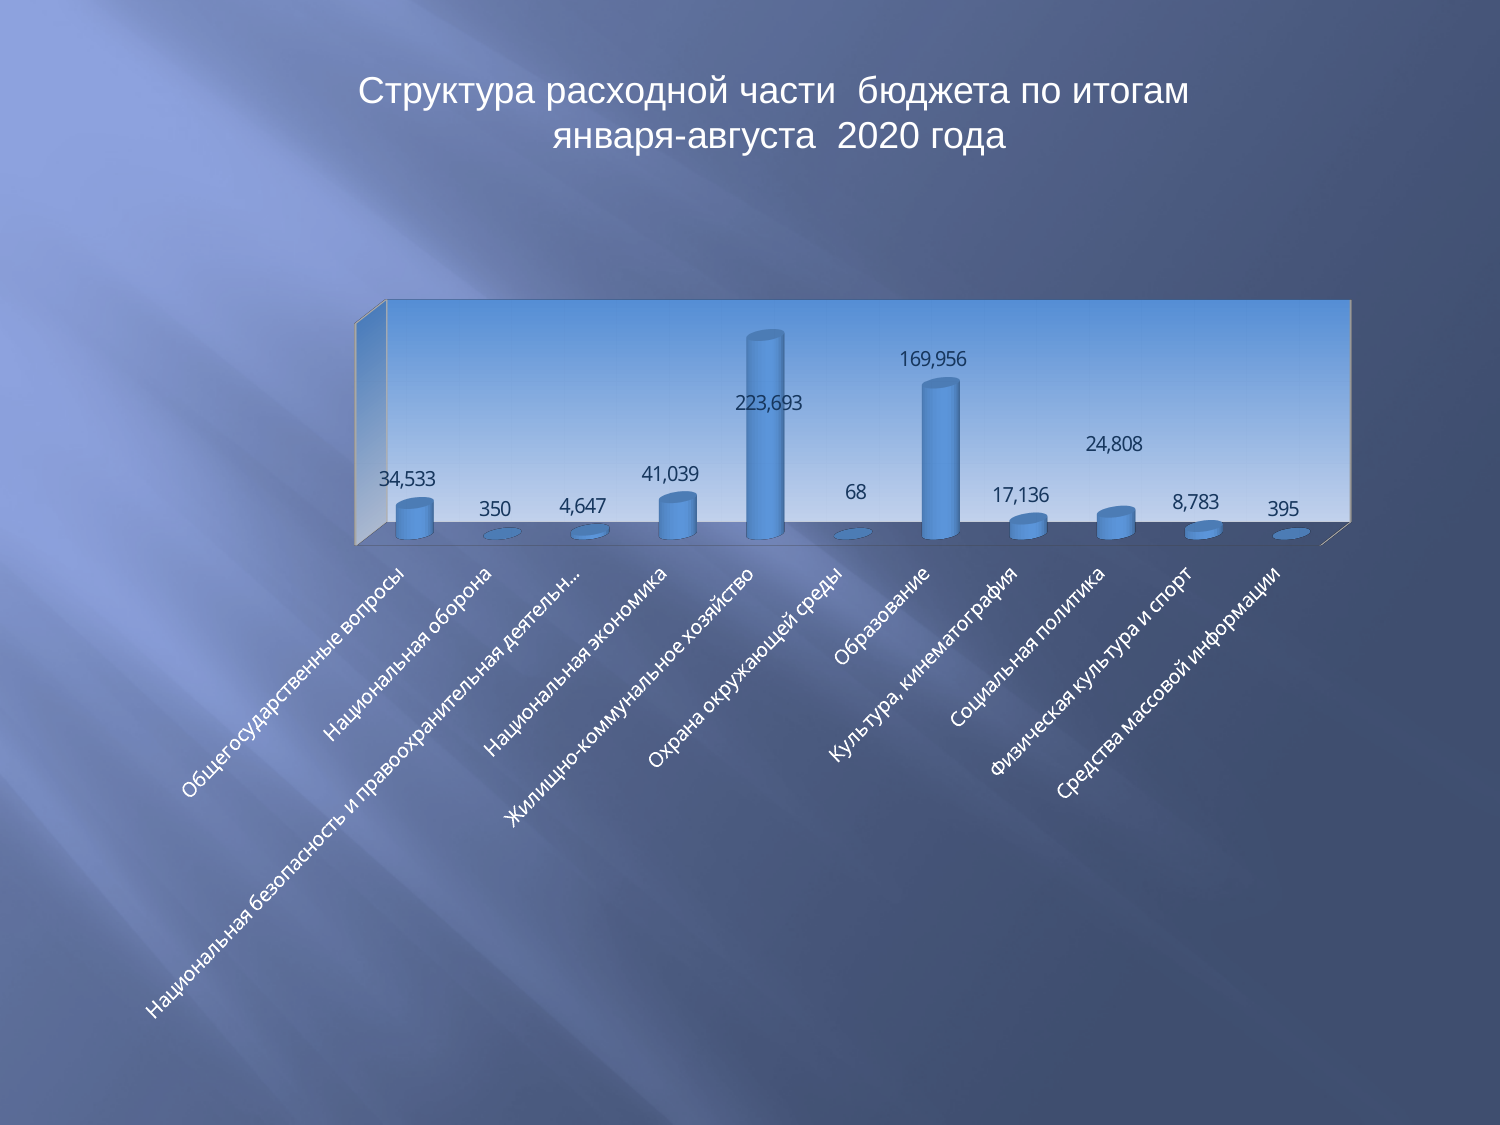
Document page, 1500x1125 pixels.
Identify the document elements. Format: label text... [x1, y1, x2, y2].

text_box Структура расходной части бюджета по итогам января-августа 2020 года [187, 58, 1371, 164]
chart [126, 280, 1374, 1045]
